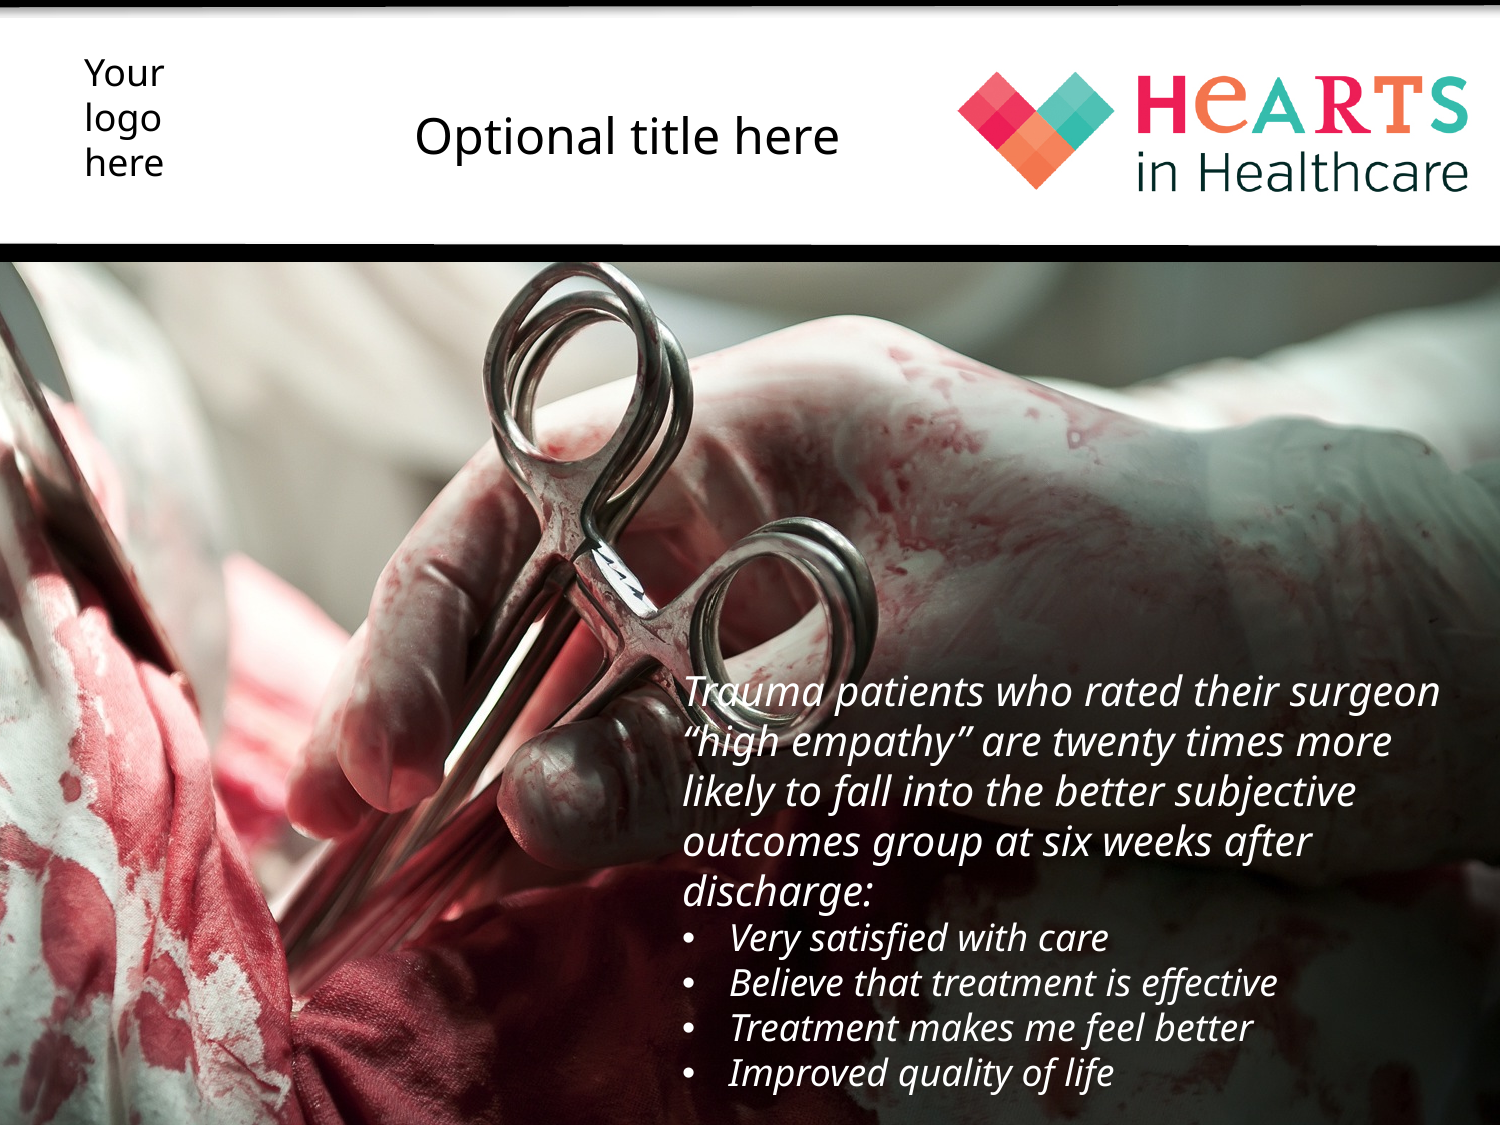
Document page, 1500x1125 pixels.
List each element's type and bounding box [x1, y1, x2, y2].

picture [947, 52, 1481, 212]
picture [0, 262, 1500, 1125]
